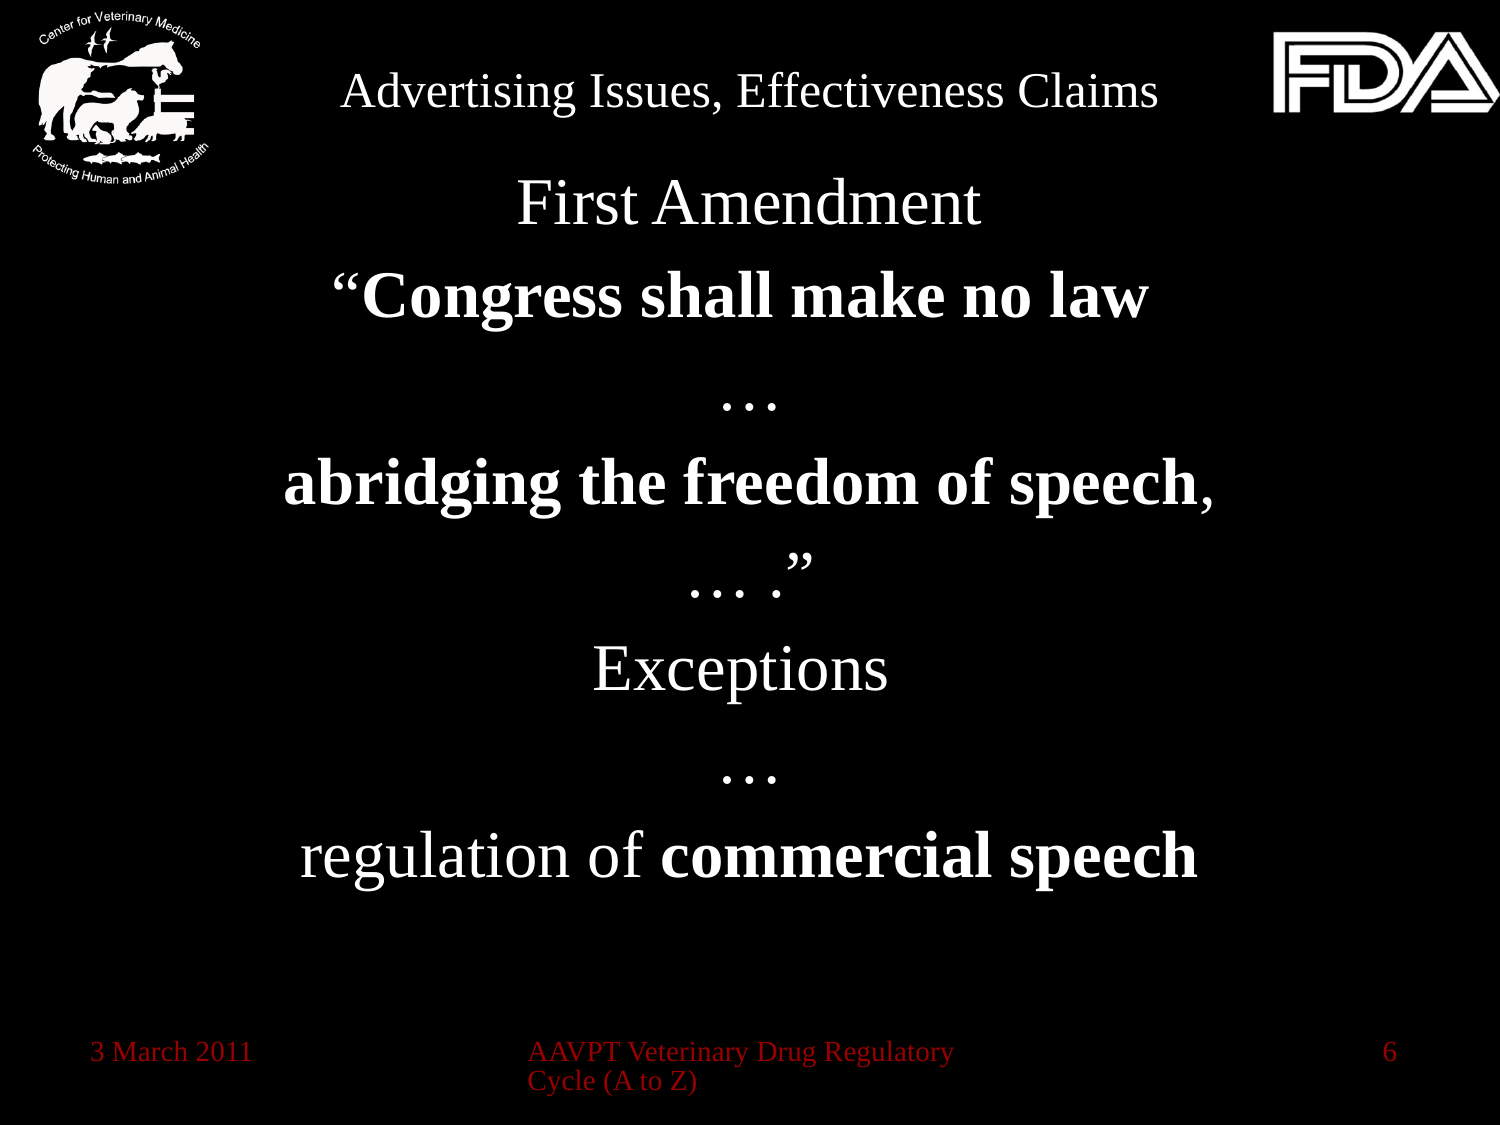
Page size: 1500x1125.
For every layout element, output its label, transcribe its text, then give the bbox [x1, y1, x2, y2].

subtitle First Amendment “Congress shall make no law … abridging the freedom of speech, … .” Exceptions … regulation of commercial speech [225, 149, 1275, 925]
footer AAVPT Veterinary Drug Regulatory Cycle (A to Z) [512, 1025, 988, 1104]
picture [1262, 0, 1500, 138]
title Advertising Issues, Effectiveness Claims [241, 50, 1257, 125]
slide_number 6 [1062, 1025, 1413, 1104]
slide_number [75, 1024, 425, 1103]
picture [0, 5, 238, 188]
